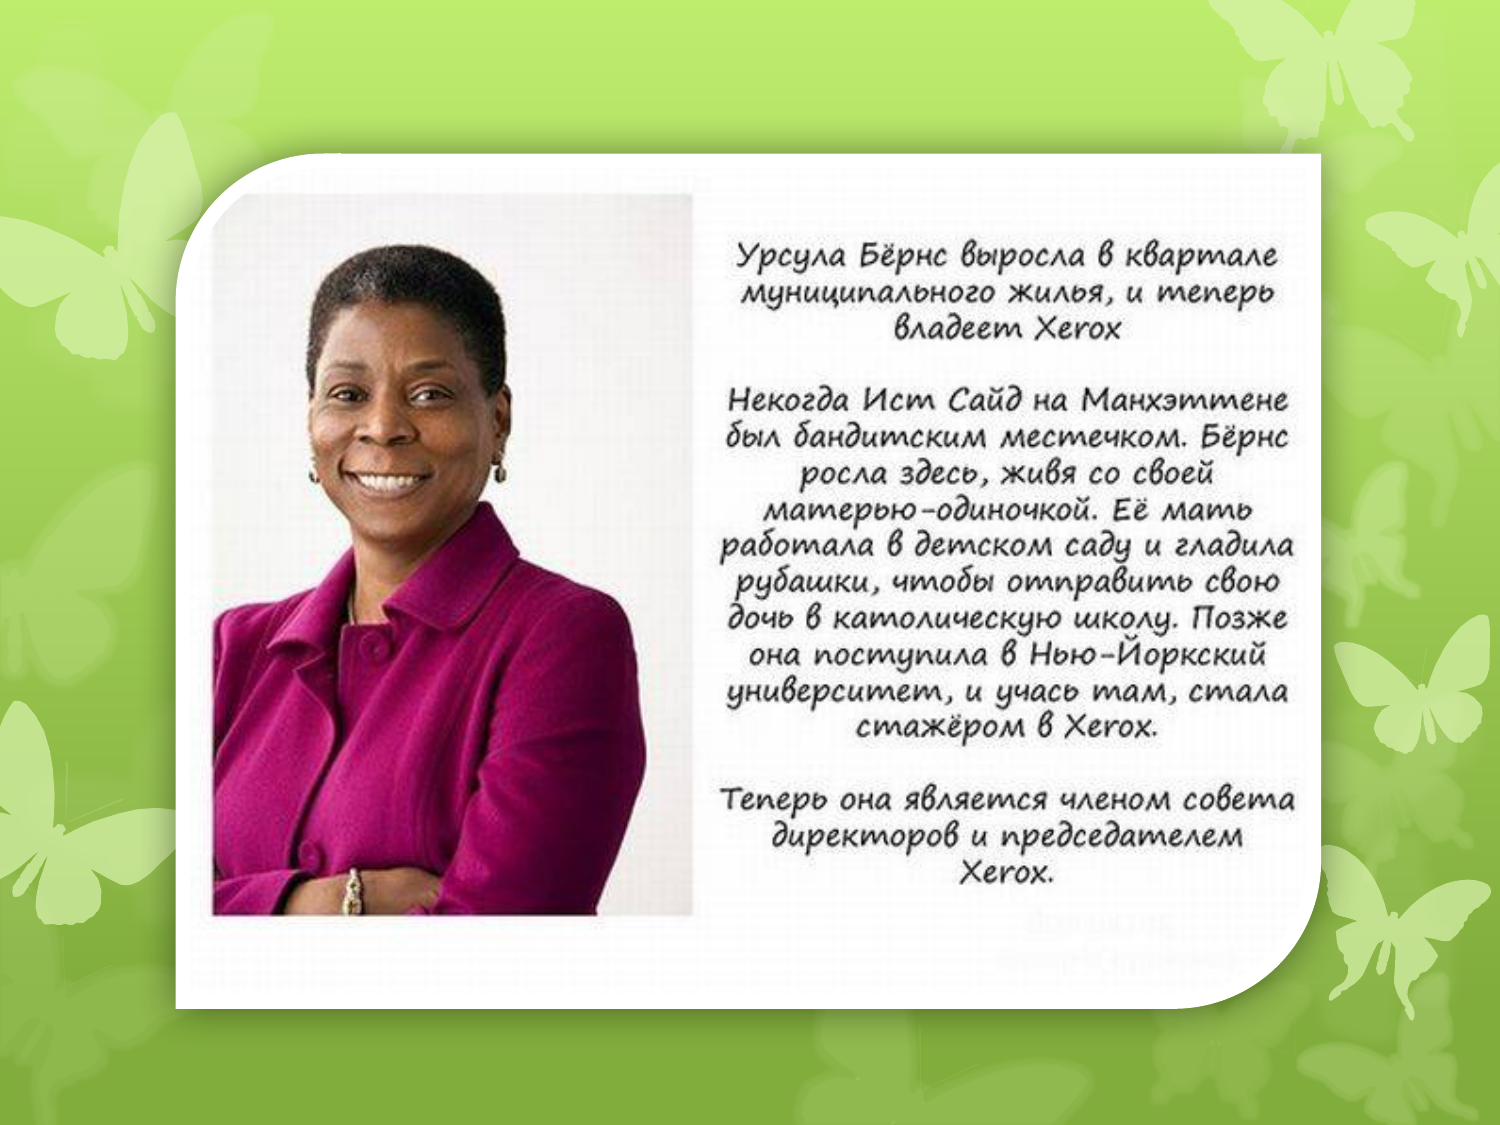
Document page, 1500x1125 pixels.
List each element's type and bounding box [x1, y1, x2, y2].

picture [182, 160, 1315, 1002]
